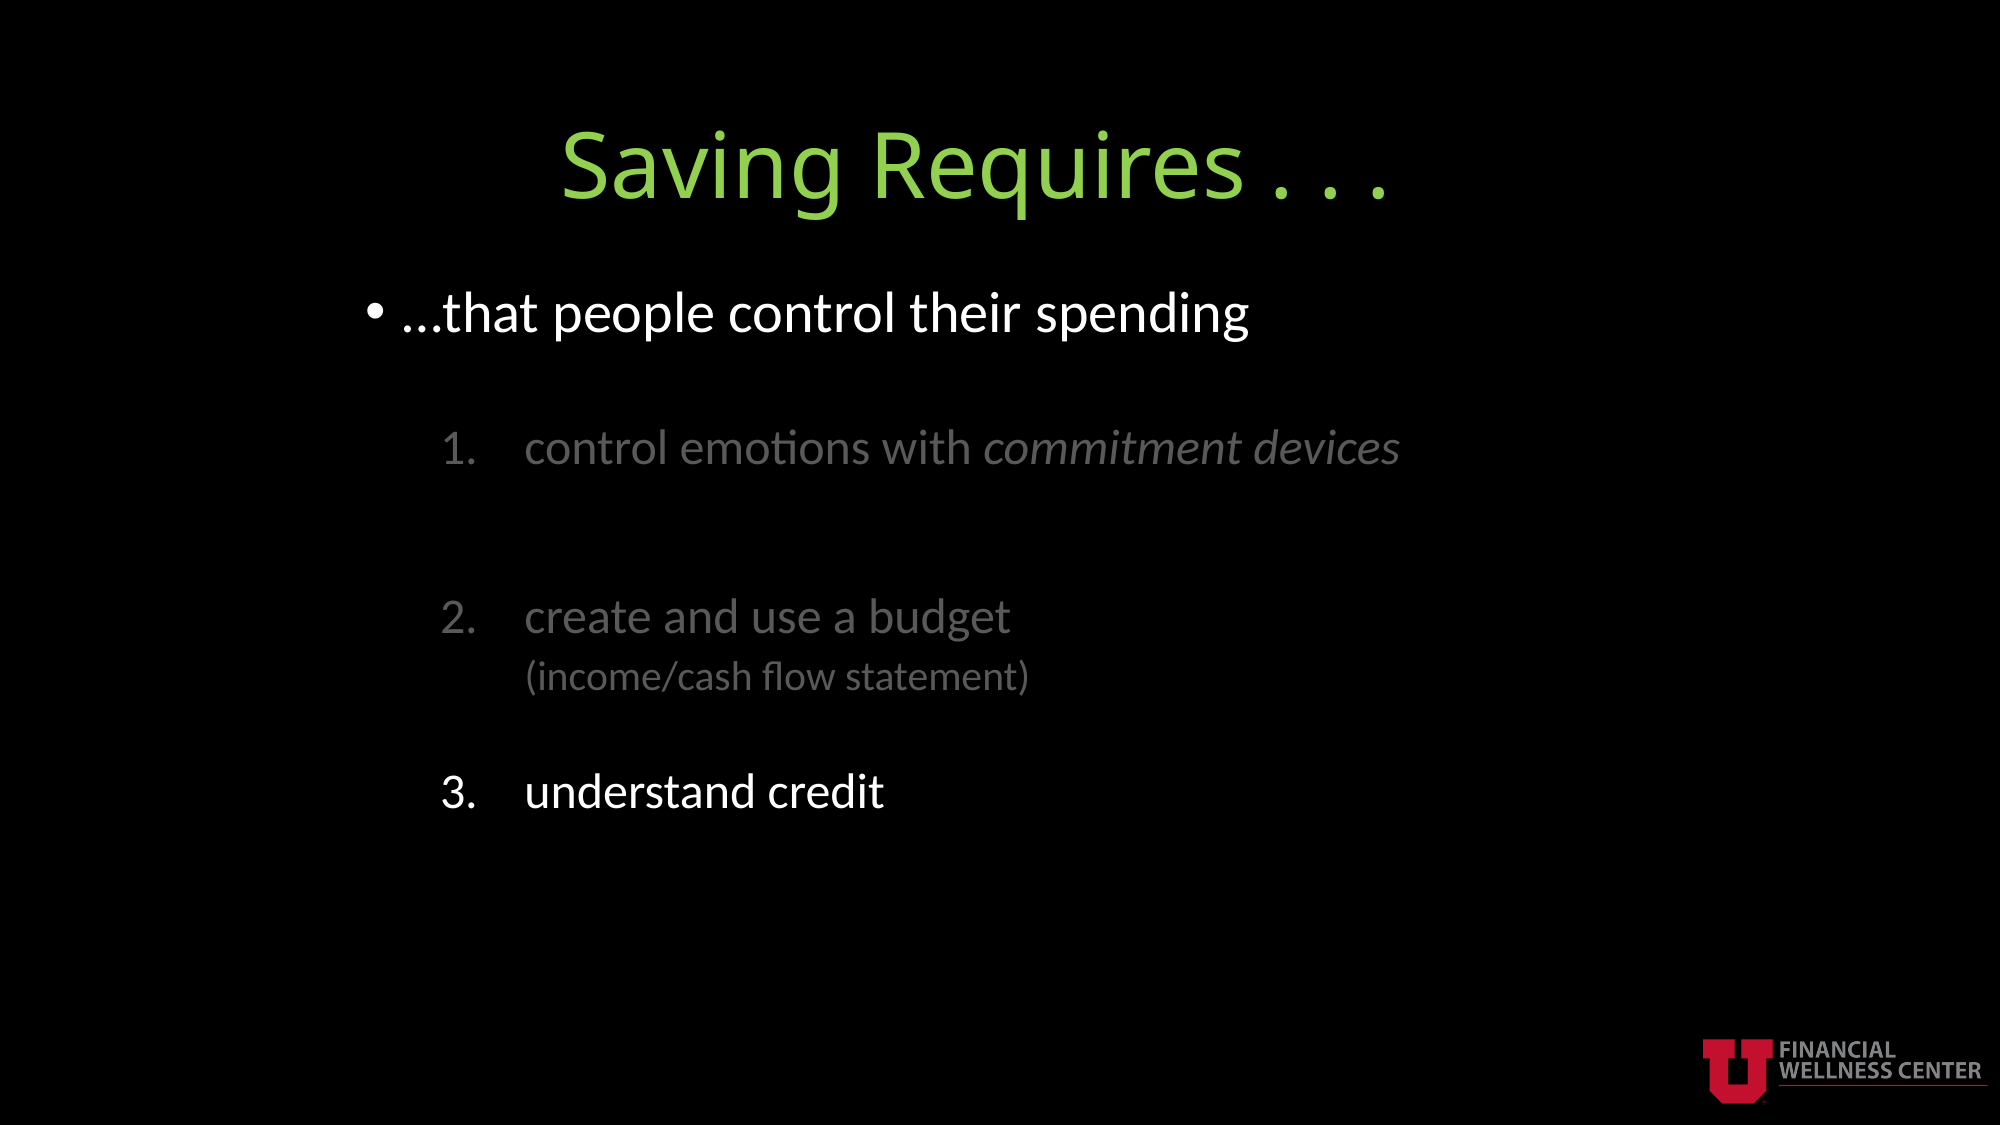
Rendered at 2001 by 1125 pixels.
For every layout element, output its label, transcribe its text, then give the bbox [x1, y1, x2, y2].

title Saving Requires . . . [137, 59, 1863, 278]
list …that people control their spending control emotions with commitment devices create and use a budget (income/cash flow statement) 3. understand credit [350, 275, 1650, 1025]
picture [1703, 1038, 1987, 1106]
